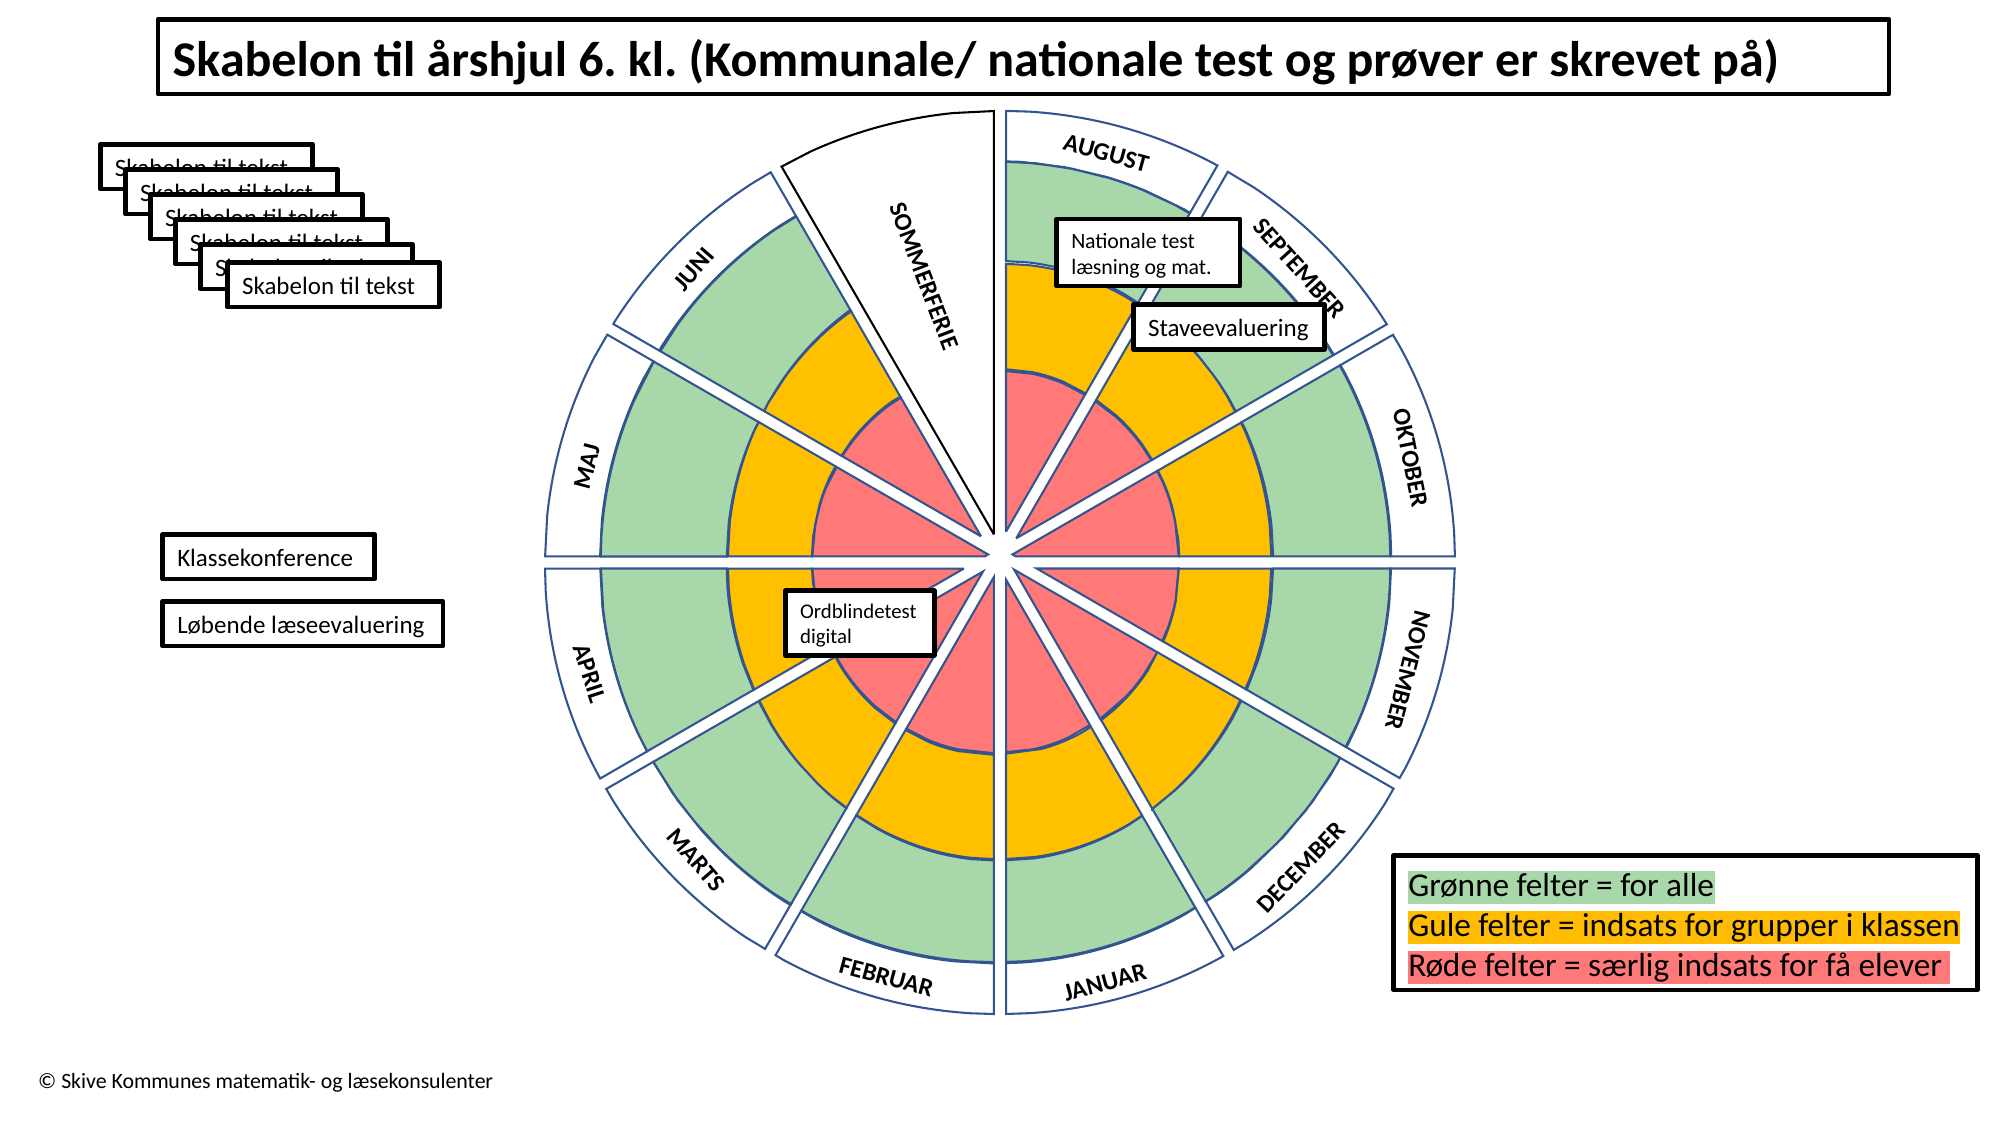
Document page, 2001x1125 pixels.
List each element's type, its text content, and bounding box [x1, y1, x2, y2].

text_box [1196, 340, 1335, 412]
text_box [780, 109, 995, 535]
text_box [1340, 333, 1457, 558]
text_box [774, 909, 995, 1016]
text_box [837, 568, 986, 723]
text_box Skabelon til årshjul 6. kl. (Kommunale/ nationale test og prøver er skrevet på) [157, 19, 1889, 94]
text_box [599, 360, 758, 558]
text_box [611, 170, 797, 352]
text_box [658, 215, 852, 412]
text_box Klassekonference [162, 534, 375, 580]
text_box [1344, 567, 1456, 780]
text_box [1158, 421, 1273, 558]
text_box Skabelon til tekst [125, 169, 338, 214]
text_box Skabelon til tekst [150, 194, 363, 239]
text_box [1004, 369, 1087, 533]
text_box [1005, 814, 1196, 962]
text_box [760, 656, 897, 808]
text_box [728, 567, 815, 691]
text_box [1241, 364, 1392, 558]
text_box SEPTEMBER [1240, 195, 1369, 340]
text_box [762, 309, 902, 457]
text_box [544, 333, 654, 558]
text_box [1150, 245, 1300, 304]
text_box [726, 420, 836, 558]
text_box [1011, 566, 1156, 719]
text_box SOMMERFERIE [871, 181, 980, 371]
text_box [811, 567, 965, 590]
text_box Skabelon til tekst [200, 244, 413, 289]
text_box JUNI [650, 223, 735, 312]
text_box [1151, 699, 1340, 901]
text_box Skabelon til tekst [227, 262, 440, 308]
text_box Nationale test læsning og mat. [1056, 218, 1240, 287]
text_box [811, 465, 991, 558]
text_box JANUAR [1043, 944, 1166, 1017]
text_box [1032, 567, 1177, 642]
text_box AUGUST [1044, 114, 1170, 189]
text_box [905, 573, 995, 753]
text_box [1161, 567, 1272, 691]
text_box [855, 728, 995, 859]
text_box [604, 760, 793, 951]
text_box [1204, 756, 1395, 952]
text_box [840, 396, 982, 538]
text_box [1245, 567, 1390, 748]
text_box [1112, 287, 1149, 304]
text_box [1004, 160, 1192, 268]
text_box [1005, 575, 1092, 752]
text_box Staveevaluering [1133, 304, 1325, 350]
text_box NOVEMBER [1369, 592, 1451, 751]
text_box Løbende læseevaluering [162, 601, 443, 647]
text_box DECEMBER [1233, 798, 1366, 934]
text_box APRIL [556, 623, 627, 723]
text_box Skabelon til tekst [175, 219, 388, 264]
text_box [1199, 170, 1389, 356]
text_box [1005, 109, 1219, 213]
text_box MAJ [554, 423, 617, 508]
text_box [1004, 725, 1143, 861]
text_box [599, 567, 755, 753]
text_box [1099, 650, 1241, 809]
text_box Grønne felter = for alle Gule felter = indsats for grupper i klassen Røde felter = særlig indsats for få elever [1393, 855, 1978, 990]
text_box [1005, 906, 1225, 1016]
text_box [800, 814, 995, 962]
text_box FEBRUAR [820, 937, 954, 1014]
text_box © Skive Kommunes matematik- og læsekonsulenter [23, 1059, 1201, 1101]
text_box [654, 699, 848, 903]
text_box [543, 567, 647, 780]
text_box [1015, 399, 1153, 540]
text_box [1010, 469, 1180, 558]
text_box MARTS [646, 804, 749, 913]
text_box [1095, 334, 1237, 461]
text_box Ordblindetest digital [785, 590, 935, 656]
text_box [1004, 262, 1139, 394]
text_box OKTOBER [1377, 389, 1447, 526]
text_box Skabelon til tekst [100, 144, 313, 189]
